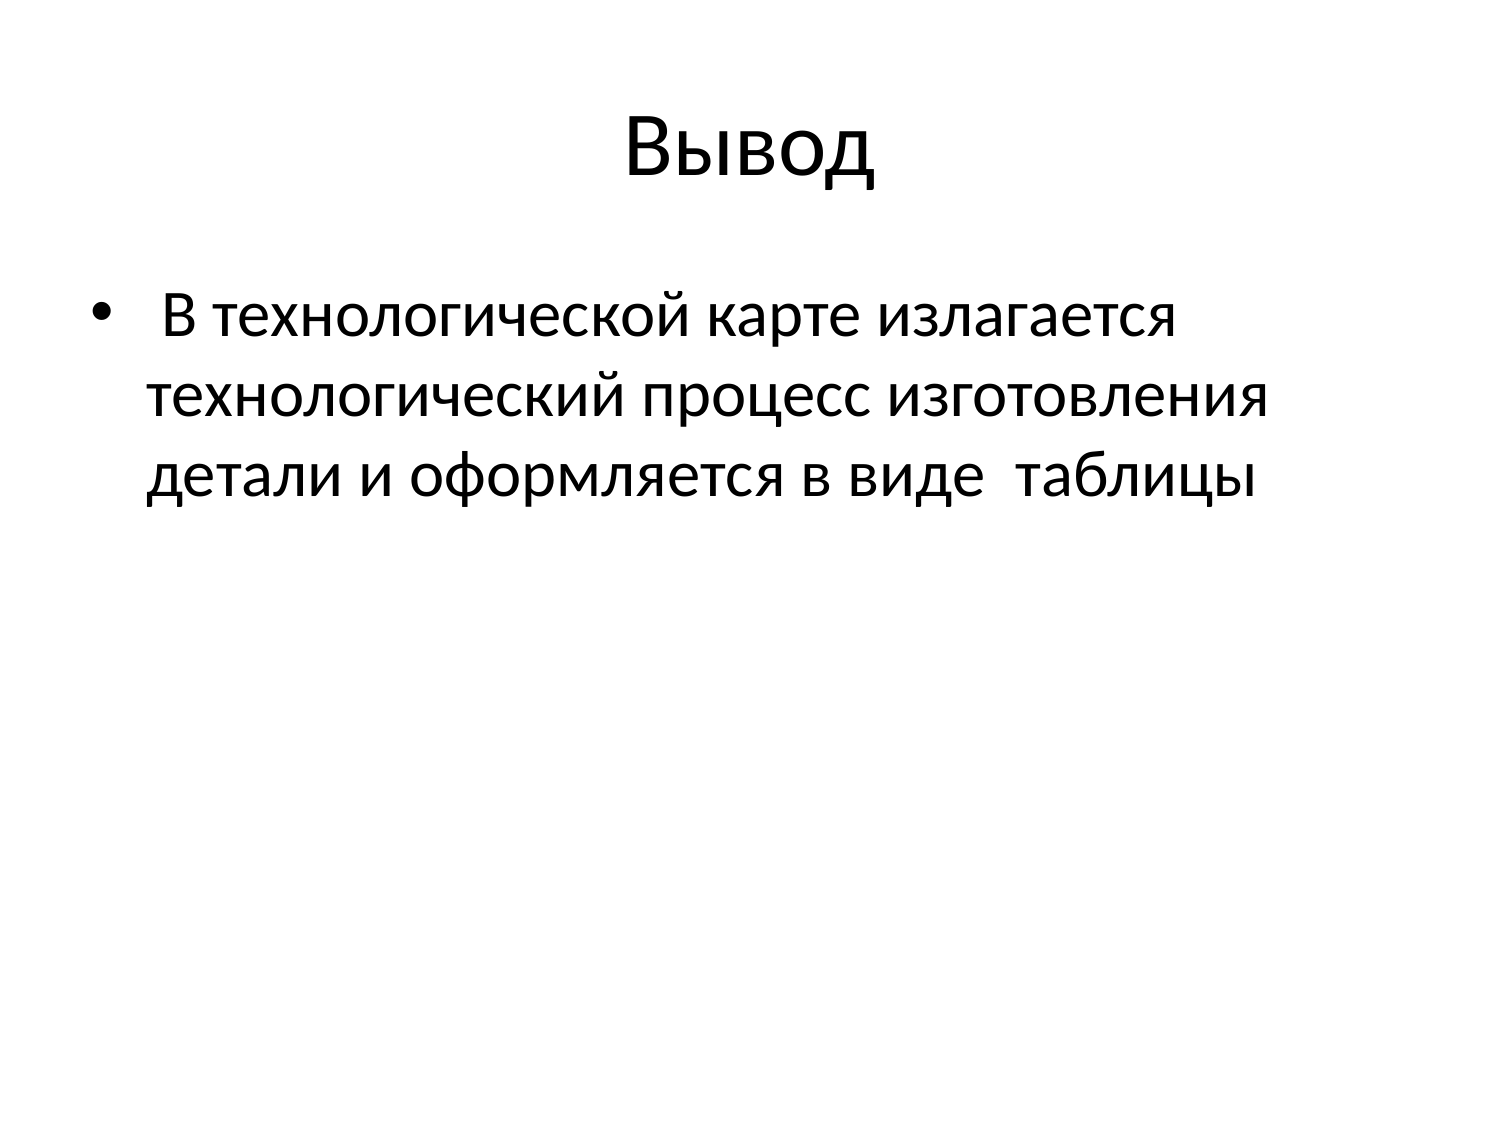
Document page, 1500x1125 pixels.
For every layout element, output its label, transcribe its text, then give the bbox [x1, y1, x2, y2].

list В технологической карте излагается технологический процесс изготовления детали и оформляется в виде таблицы [75, 262, 1425, 1005]
title Вывод [75, 45, 1425, 233]
